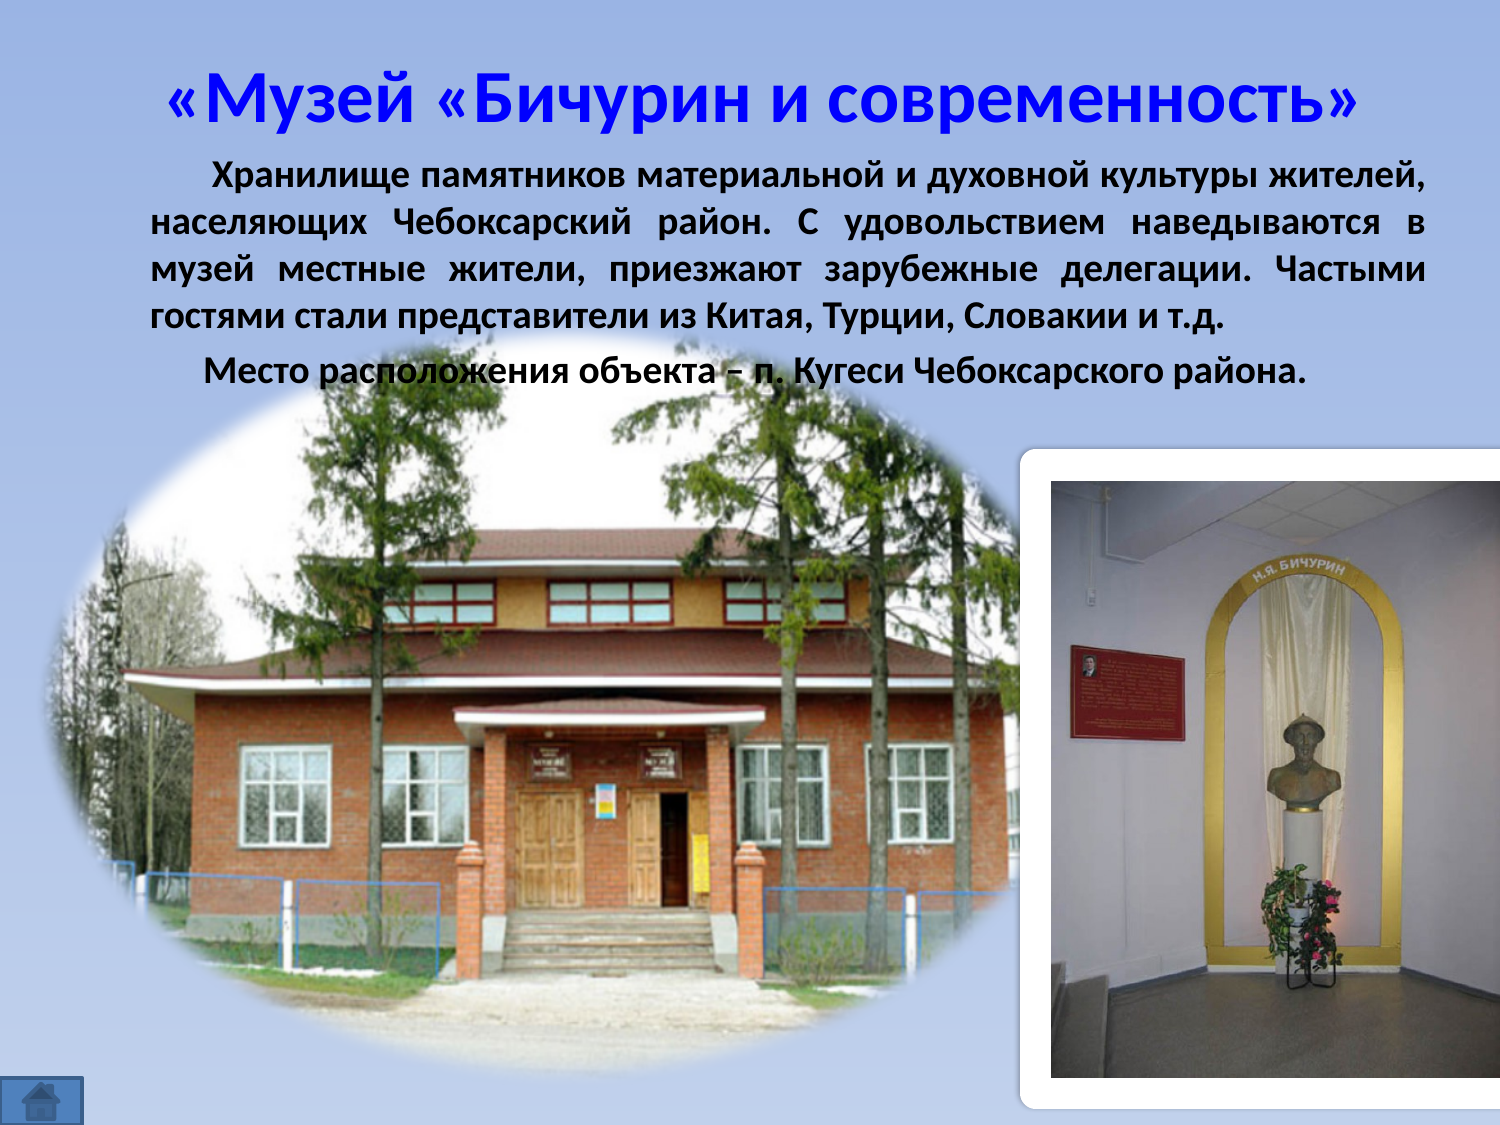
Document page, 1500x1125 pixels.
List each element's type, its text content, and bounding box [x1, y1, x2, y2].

list Хранилище памятников материальной и духовной культуры жителей, населяющих Чебоксарский район. С удовольствием наведываются в музей местные жители, приезжают зарубежные делегации. Частыми гостями стали представители из Китая, Турции, Словакии и т.д. Место расположения объекта – п. Кугеси Чебоксарского района. [81, 140, 1442, 411]
title «Музей «Бичурин и современность» [105, 44, 1426, 140]
picture [1050, 480, 1500, 1078]
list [34, 316, 1101, 1091]
text_box [0, 1076, 84, 1125]
